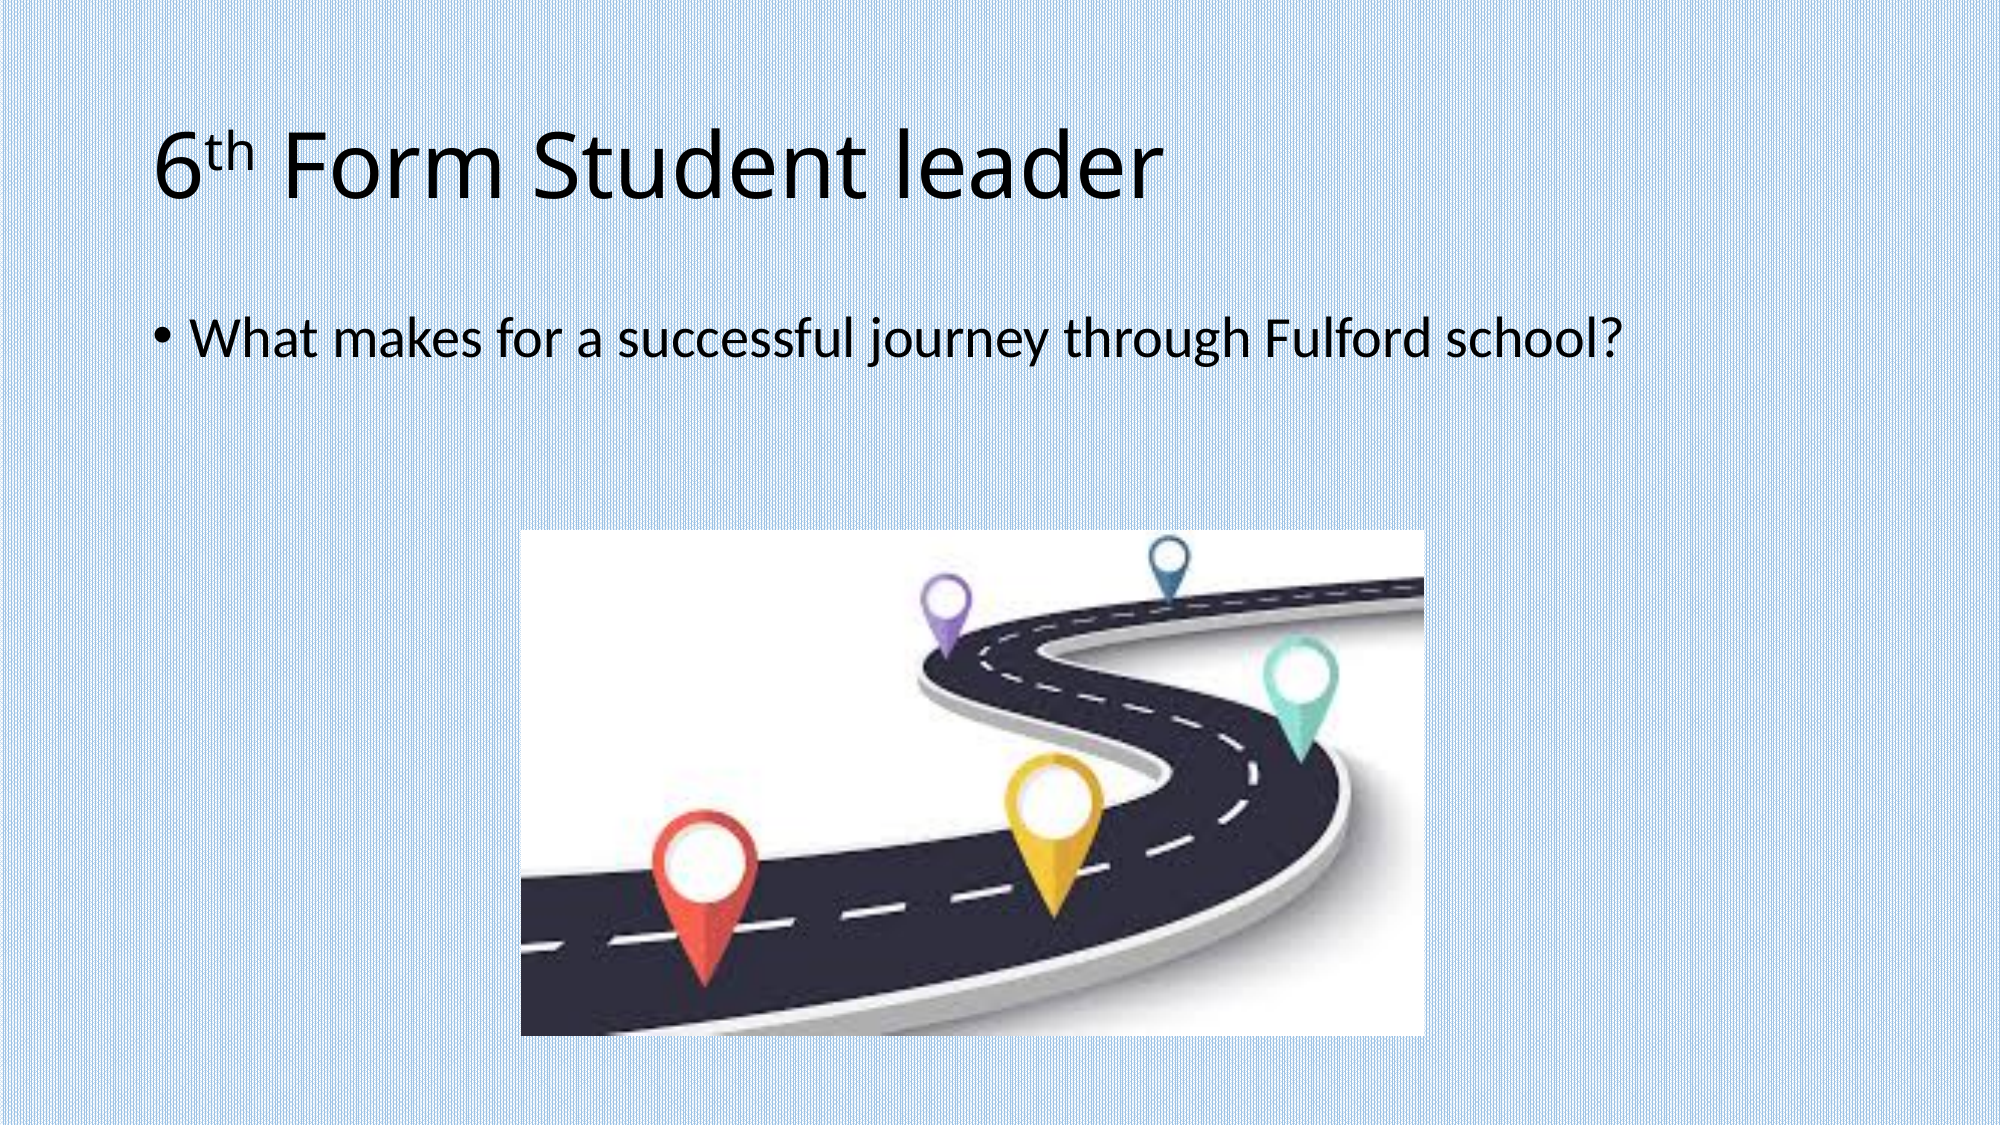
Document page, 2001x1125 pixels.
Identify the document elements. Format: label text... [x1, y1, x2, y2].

picture [521, 530, 1424, 1036]
title 6th Form Student leader [137, 59, 1863, 278]
list What makes for a successful journey through Fulford school? [137, 299, 1863, 1014]
